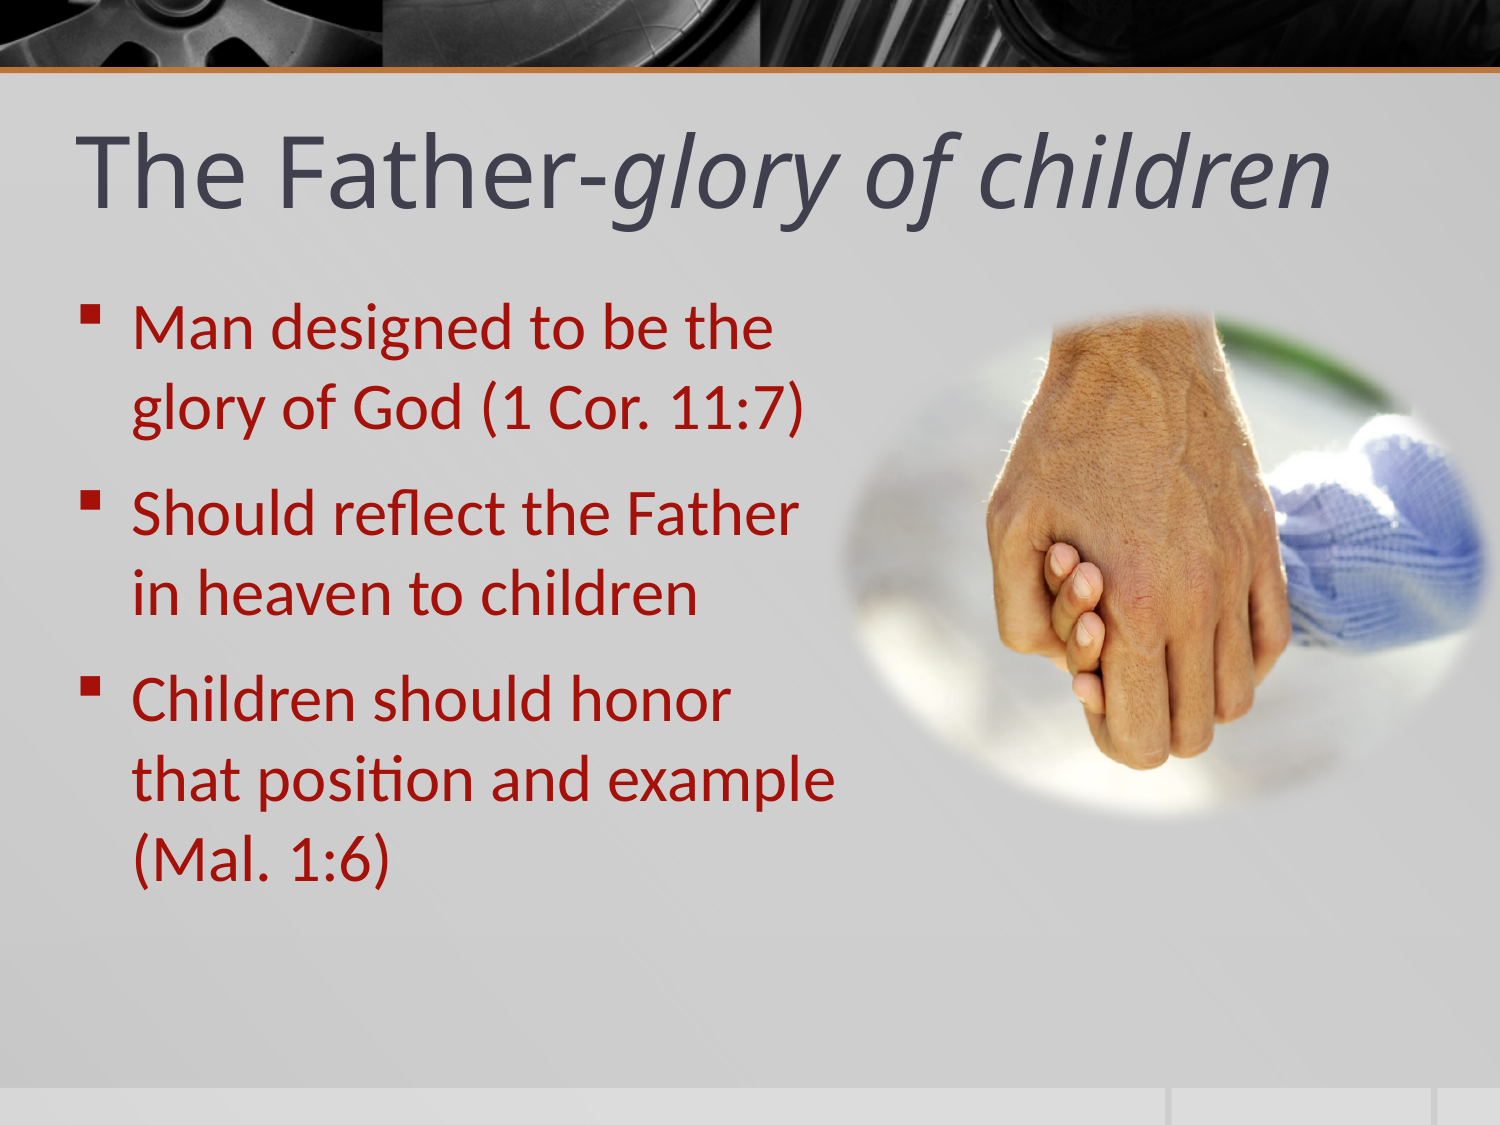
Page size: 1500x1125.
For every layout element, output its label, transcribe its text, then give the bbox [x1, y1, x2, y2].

title The Father-glory of children [75, 62, 1438, 275]
picture [0, 0, 1500, 67]
picture [824, 299, 1500, 831]
list Man designed to be the glory of God (1 Cor. 11:7) Should reflect the Father in heaven to children Children should honor that position and example (Mal. 1:6) [75, 275, 850, 1088]
